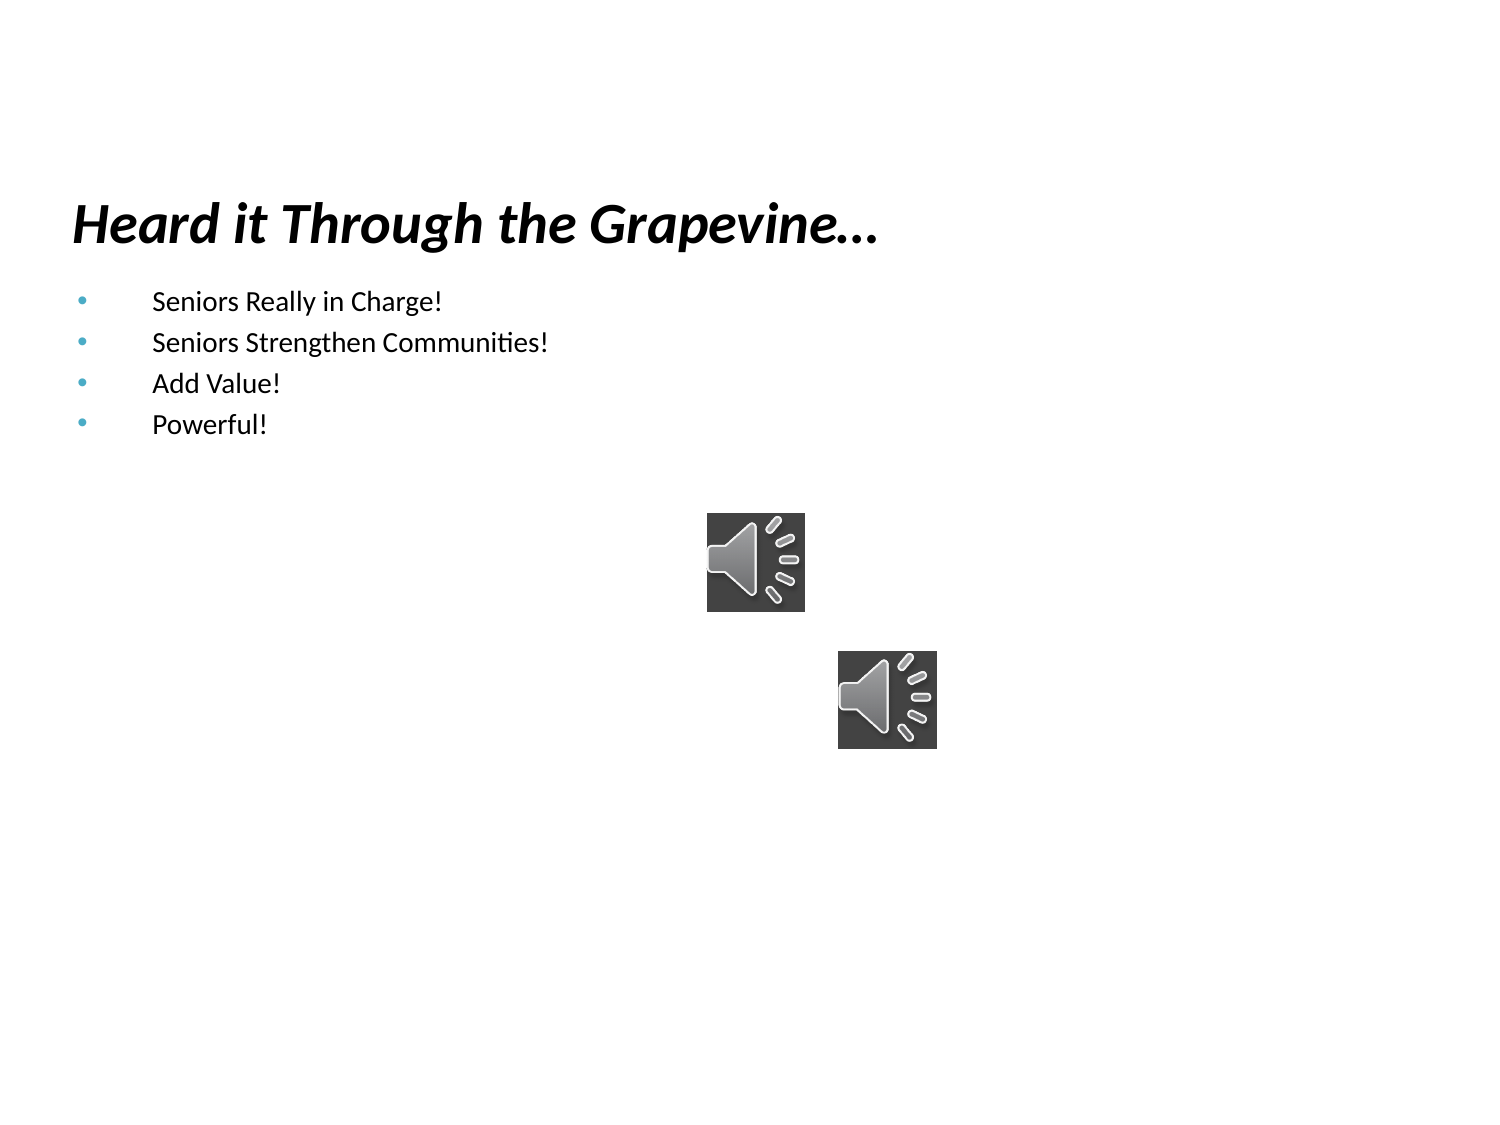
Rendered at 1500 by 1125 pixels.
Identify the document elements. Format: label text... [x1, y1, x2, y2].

picture [705, 512, 806, 613]
title Heard it Through the Grapevine… [57, 45, 1013, 263]
picture [837, 649, 938, 751]
list Seniors Really in Charge! Seniors Strengthen Communities! Add Value! Powerful! [62, 275, 1125, 865]
